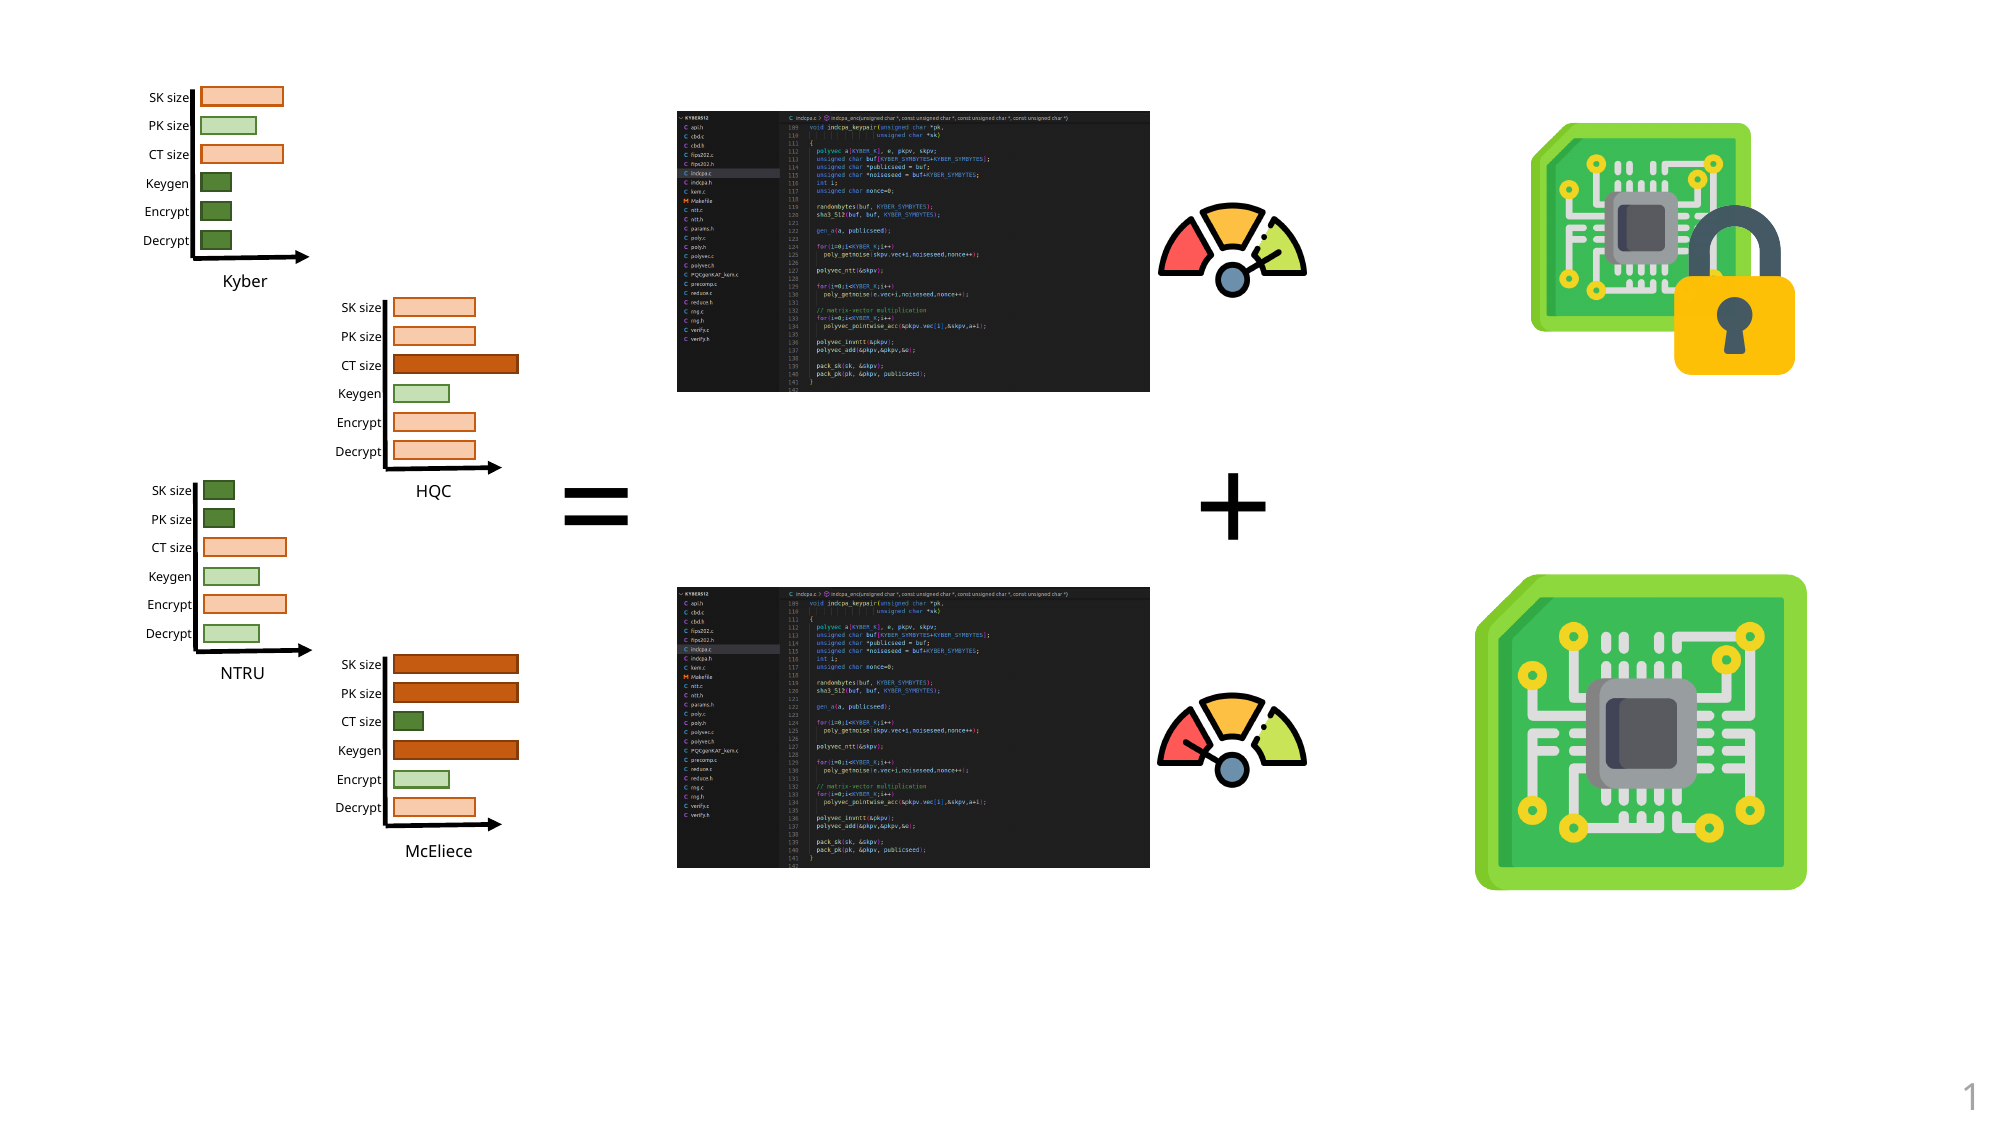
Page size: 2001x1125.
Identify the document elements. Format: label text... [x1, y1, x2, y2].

text_box Encrypt [112, 594, 195, 616]
text_box PK size [196, 508, 208, 530]
text_box [208, 537, 287, 557]
text_box = [542, 410, 656, 591]
text_box Decrypt [302, 797, 384, 819]
text_box NTRU [185, 662, 281, 684]
text_box [398, 740, 519, 760]
text_box Decrypt [386, 797, 398, 819]
text_box [208, 567, 260, 586]
text_box [208, 508, 235, 528]
text_box PK size [302, 682, 384, 704]
text_box Decrypt [112, 623, 195, 644]
picture [1157, 663, 1307, 818]
text_box SK size [109, 86, 205, 108]
text_box + [1179, 410, 1294, 591]
text_box PK size [109, 115, 192, 137]
text_box Keygen [302, 740, 384, 761]
text_box [398, 384, 450, 403]
text_box Encrypt [109, 201, 192, 223]
text_box Kyber [188, 270, 284, 292]
text_box Encrypt [302, 412, 384, 433]
text_box Encrypt [302, 768, 384, 790]
text_box SK size [302, 297, 398, 319]
text_box Decrypt [386, 440, 398, 462]
text_box CT size [386, 354, 398, 376]
text_box [205, 172, 232, 192]
text_box Keygen [193, 172, 205, 194]
text_box PK size [302, 326, 384, 347]
text_box Encrypt [193, 201, 205, 223]
text_box [205, 201, 232, 221]
text_box [398, 797, 476, 817]
text_box Decrypt [109, 230, 192, 251]
text_box Keygen [386, 383, 398, 405]
text_box [398, 440, 476, 460]
text_box Keygen [302, 383, 384, 405]
text_box Decrypt [302, 440, 384, 462]
text_box 1 [1945, 1065, 2000, 1125]
text_box [205, 230, 232, 250]
text_box [398, 354, 519, 374]
picture [1475, 567, 1807, 897]
text_box PK size [386, 326, 398, 347]
picture [1158, 173, 1307, 327]
text_box PK size [193, 115, 205, 137]
text_box Encrypt [196, 594, 208, 616]
text_box [398, 711, 424, 731]
text_box [398, 682, 519, 703]
text_box [205, 86, 284, 107]
text_box Keygen [196, 565, 208, 587]
text_box CT size [112, 537, 195, 559]
text_box Encrypt [386, 412, 398, 433]
picture [677, 587, 1150, 868]
text_box SK size [112, 480, 208, 501]
text_box CT size [109, 144, 192, 165]
text_box Keygen [109, 172, 192, 194]
text_box Decrypt [196, 623, 208, 644]
text_box [398, 297, 476, 317]
text_box Decrypt [193, 230, 205, 251]
text_box CT size [196, 537, 208, 559]
text_box CT size [193, 144, 205, 165]
text_box [398, 770, 450, 789]
text_box [398, 326, 476, 346]
text_box Encrypt [386, 768, 398, 790]
picture [1531, 118, 1820, 375]
text_box PK size [386, 682, 398, 704]
text_box Keygen [112, 565, 195, 587]
text_box CT size [386, 711, 398, 733]
text_box [208, 480, 235, 500]
text_box McEliece [377, 842, 489, 859]
text_box SK size [302, 654, 398, 675]
text_box HQC [372, 480, 468, 501]
text_box [205, 116, 257, 135]
text_box [398, 654, 519, 674]
text_box [208, 624, 260, 643]
text_box [208, 594, 287, 614]
picture [677, 111, 1150, 392]
text_box CT size [302, 354, 384, 376]
text_box CT size [302, 711, 384, 733]
text_box Keygen [386, 740, 398, 761]
text_box PK size [112, 508, 195, 530]
text_box [205, 144, 284, 164]
text_box [398, 412, 476, 432]
